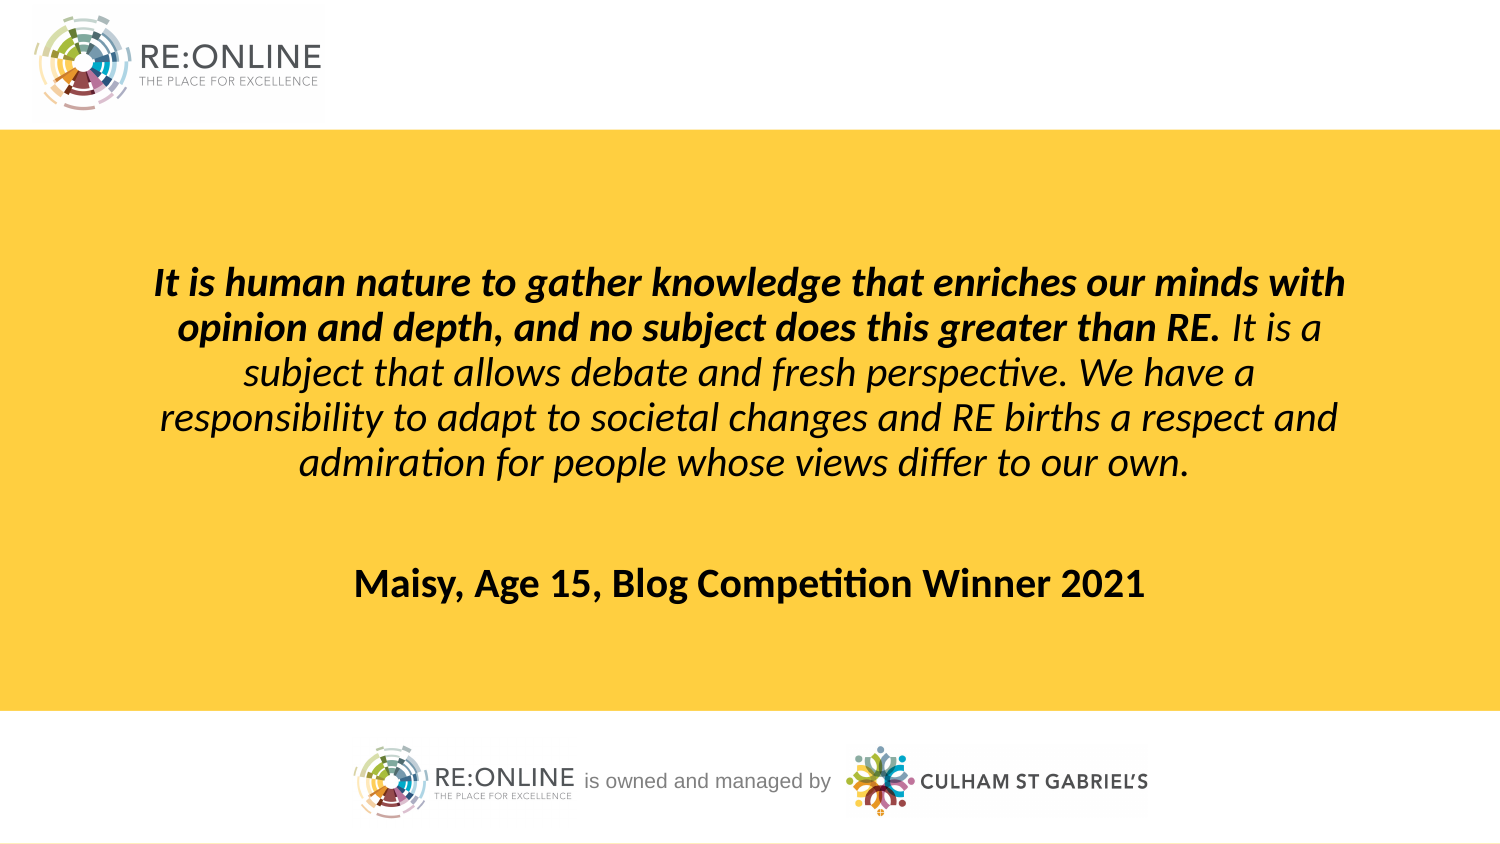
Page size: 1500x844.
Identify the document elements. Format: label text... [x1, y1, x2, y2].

list It is human nature to gather knowledge that enriches our minds with opinion and depth, and no subject does this greater than RE. It is a subject that allows debate and fresh perspective. We have a responsibility to adapt to societal changes and RE births a respect and admiration for people whose views differ to our own. Maisy, Age 15, Blog Competition Winner 2021 [138, 252, 1362, 680]
picture [846, 744, 1148, 818]
picture [32, 4, 325, 123]
picture [352, 737, 577, 828]
